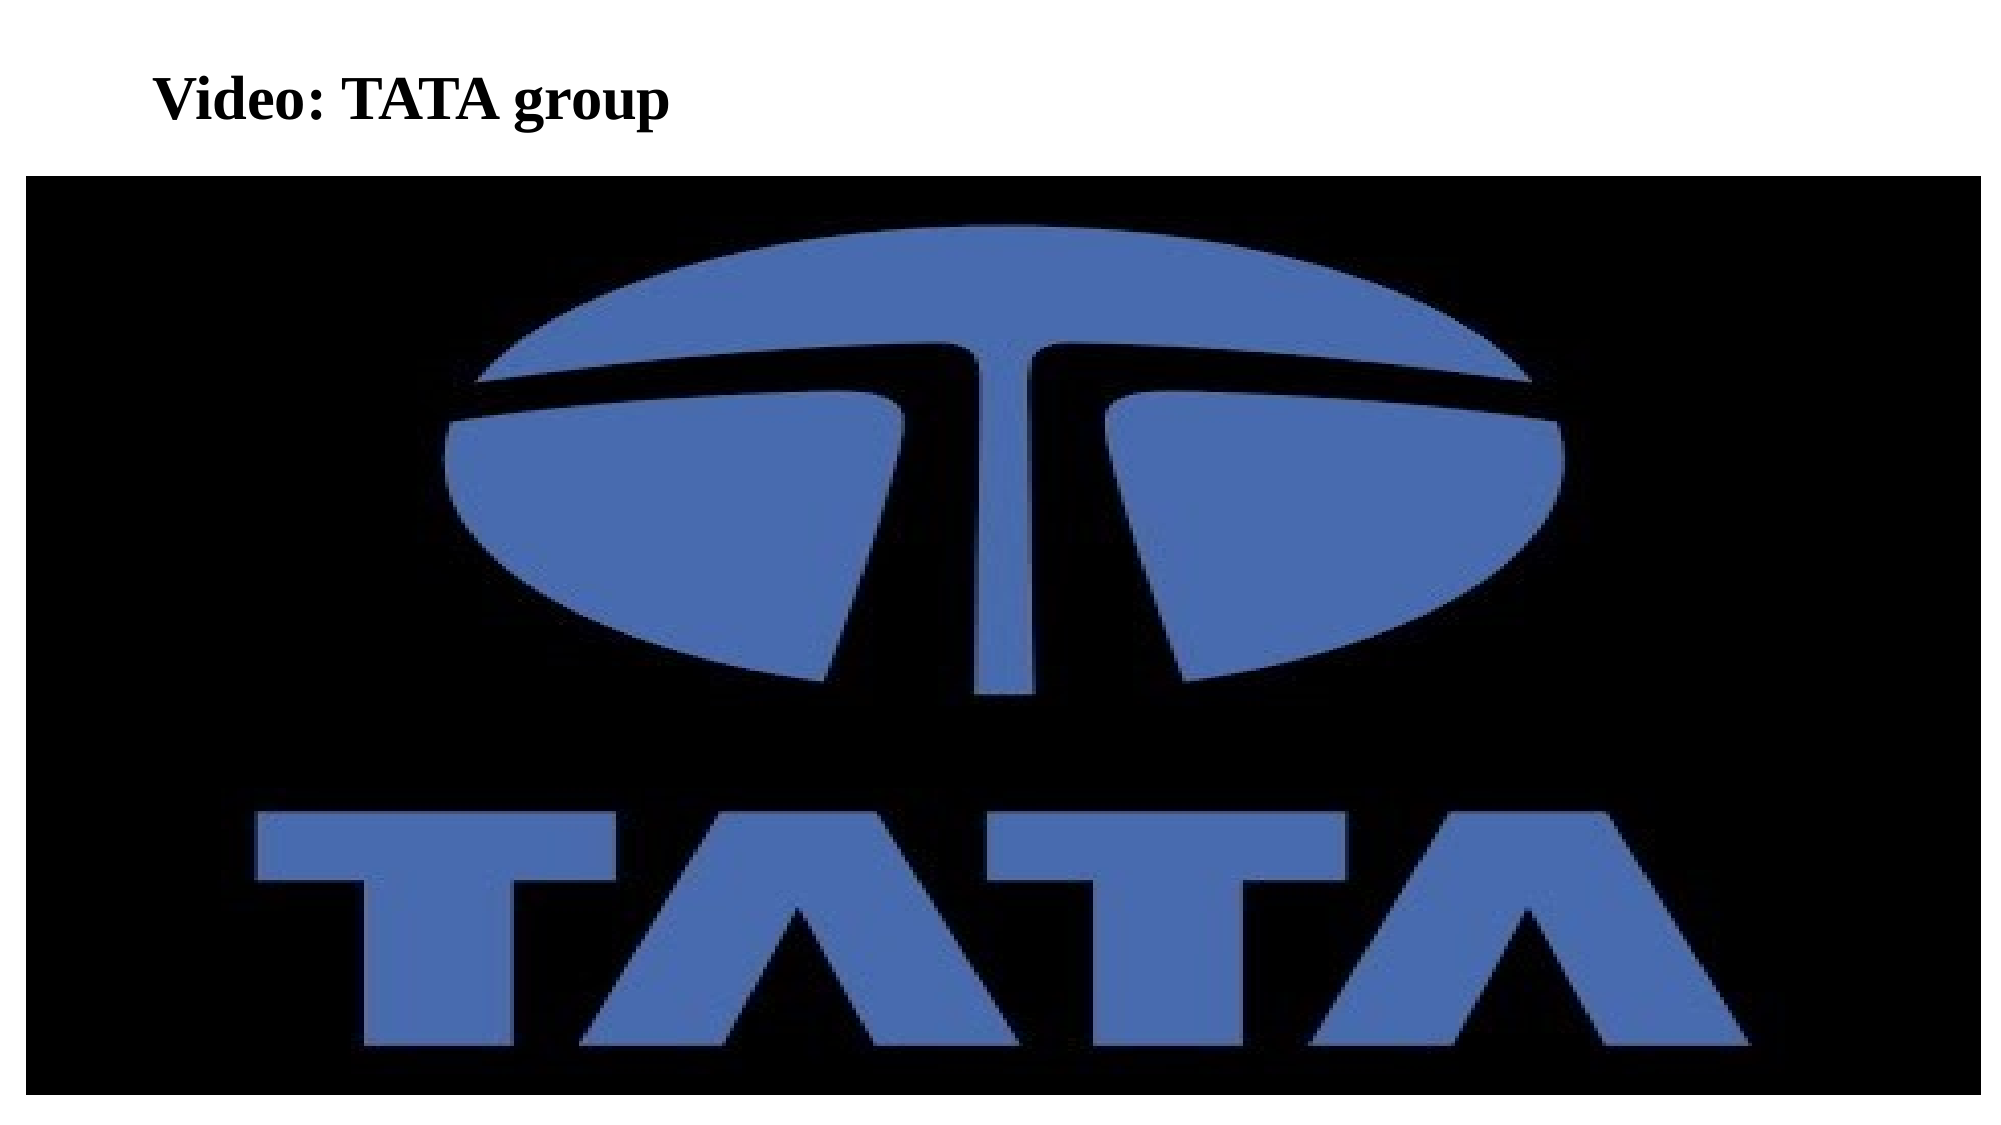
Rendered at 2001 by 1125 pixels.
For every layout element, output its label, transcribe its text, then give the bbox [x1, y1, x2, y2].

title Video: TATA group [137, 59, 1863, 139]
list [26, 175, 1981, 1096]
